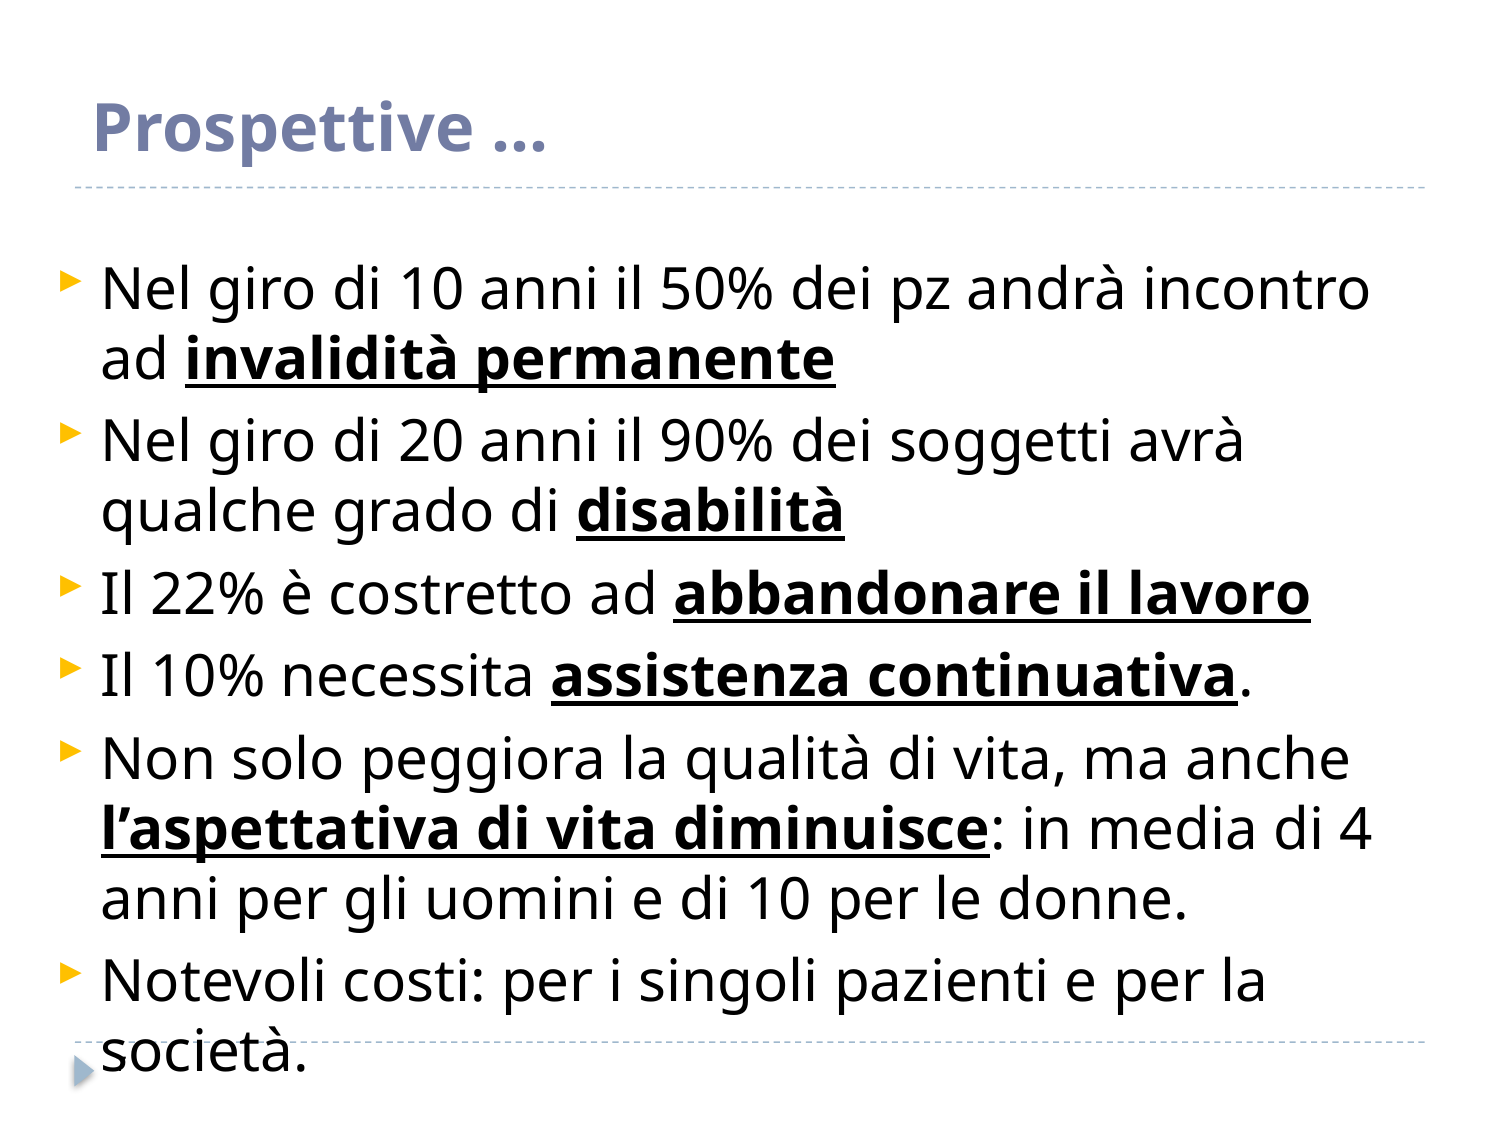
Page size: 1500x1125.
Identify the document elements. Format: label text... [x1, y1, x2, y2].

title Prospettive … [76, 31, 1427, 173]
list Nel giro di 10 anni il 50% dei pz andrà incontro ad invalidità permanente Nel giro di 20 anni il 90% dei soggetti avrà qualche grado di disabilità Il 22% è costretto ad abbandonare il lavoro Il 10% necessita assistenza continuativa. Non solo peggiora la qualità di vita, ma anche l’aspettativa di vita diminuisce: in media di 4 anni per gli uomini e di 10 per le donne. Notevoli costi: per i singoli pazienti e per la società. [41, 243, 1459, 1059]
slide_number 7 [100, 1059, 426, 1103]
